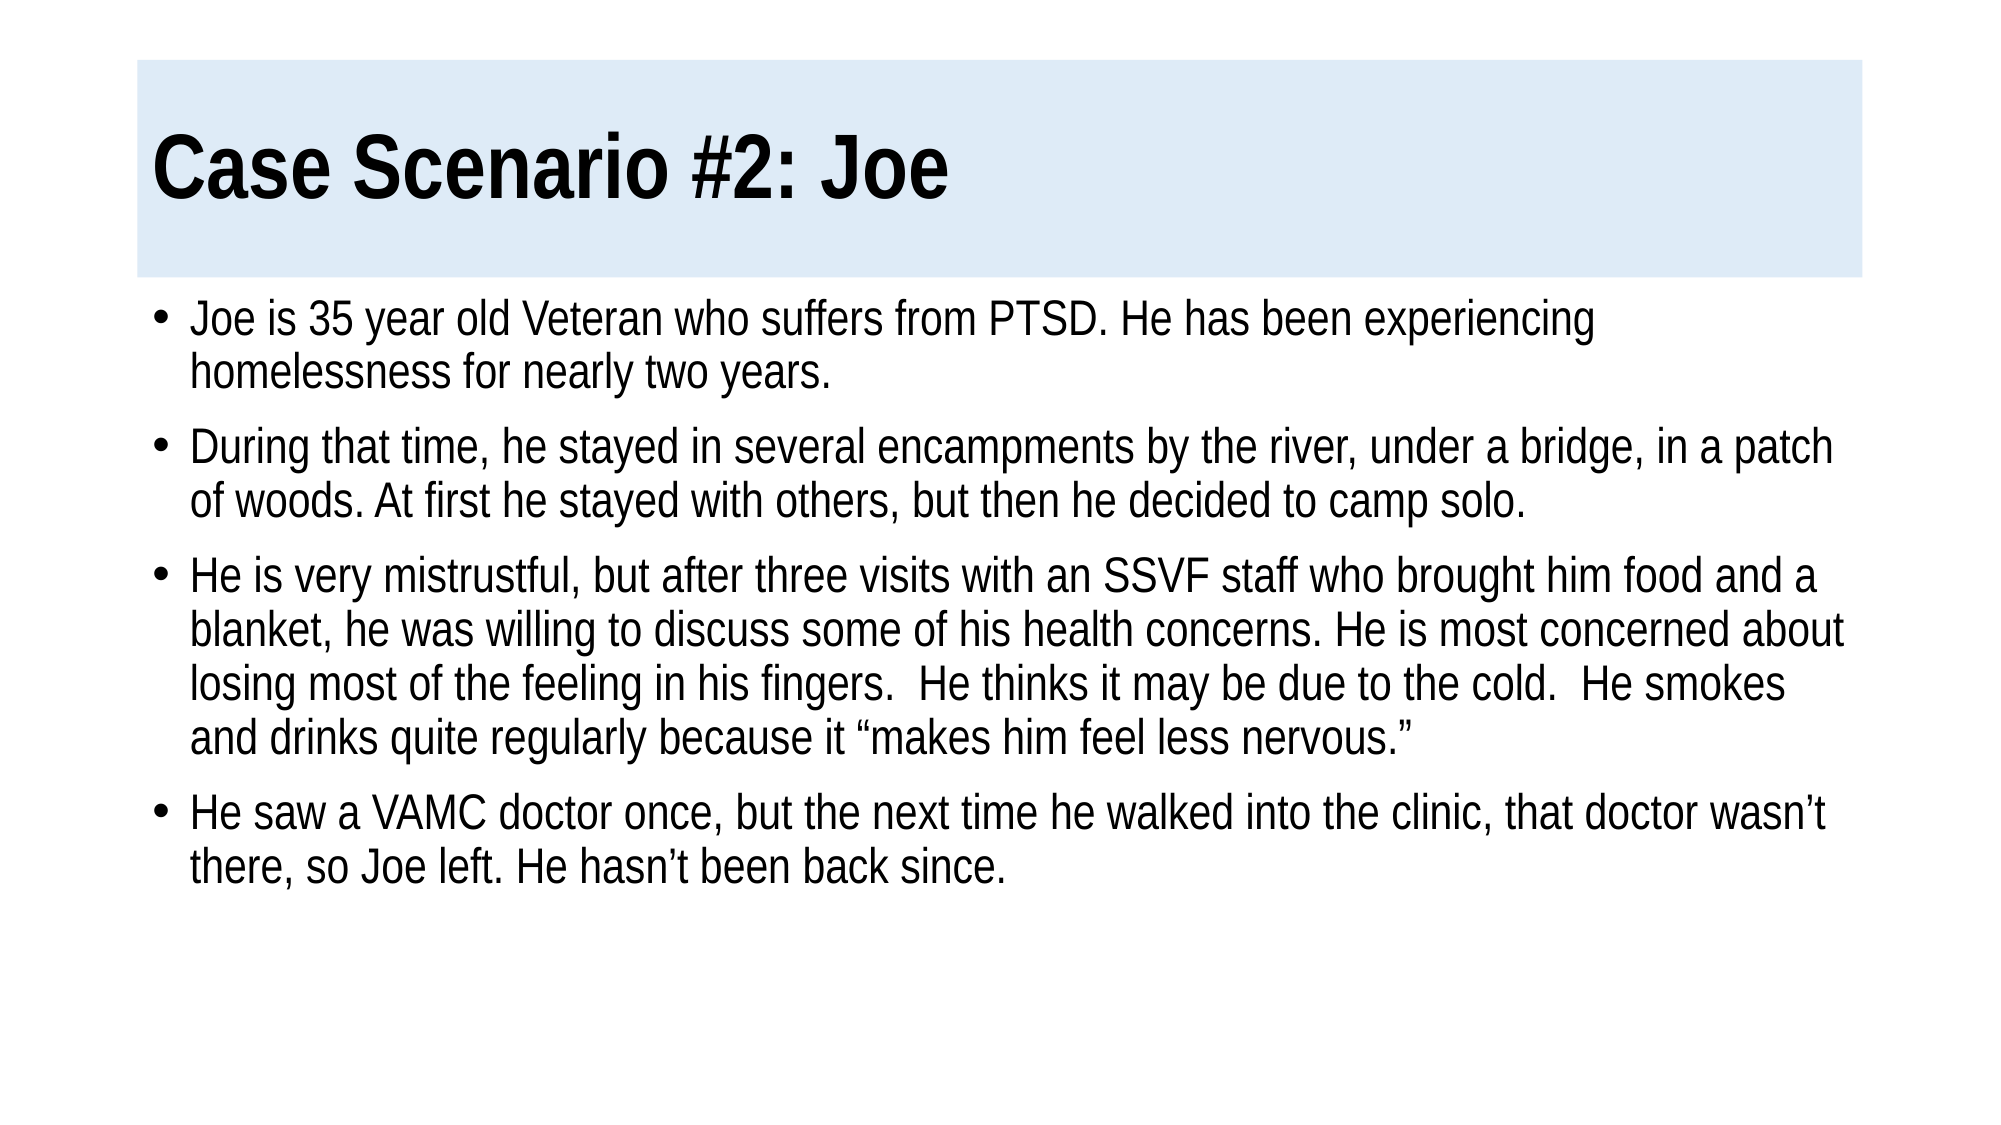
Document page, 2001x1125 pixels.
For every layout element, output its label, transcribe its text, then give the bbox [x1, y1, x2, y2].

list Joe is 35 year old Veteran who suffers from PTSD. He has been experiencing homelessness for nearly two years. During that time, he stayed in several encampments by the river, under a bridge, in a patch of woods. At first he stayed with others, but then he decided to camp solo. He is very mistrustful, but after three visits with an SSVF staff who brought him food and a blanket, he was willing to discuss some of his health concerns. He is most concerned about losing most of the feeling in his fingers. He thinks it may be due to the cold. He smokes and drinks quite regularly because it “makes him feel less nervous.” He saw a VAMC doctor once, but the next time he walked into the clinic, that doctor wasn’t there, so Joe left. He hasn’t been back since. [137, 284, 1863, 1040]
title Case Scenario #2: Joe [137, 59, 1863, 278]
